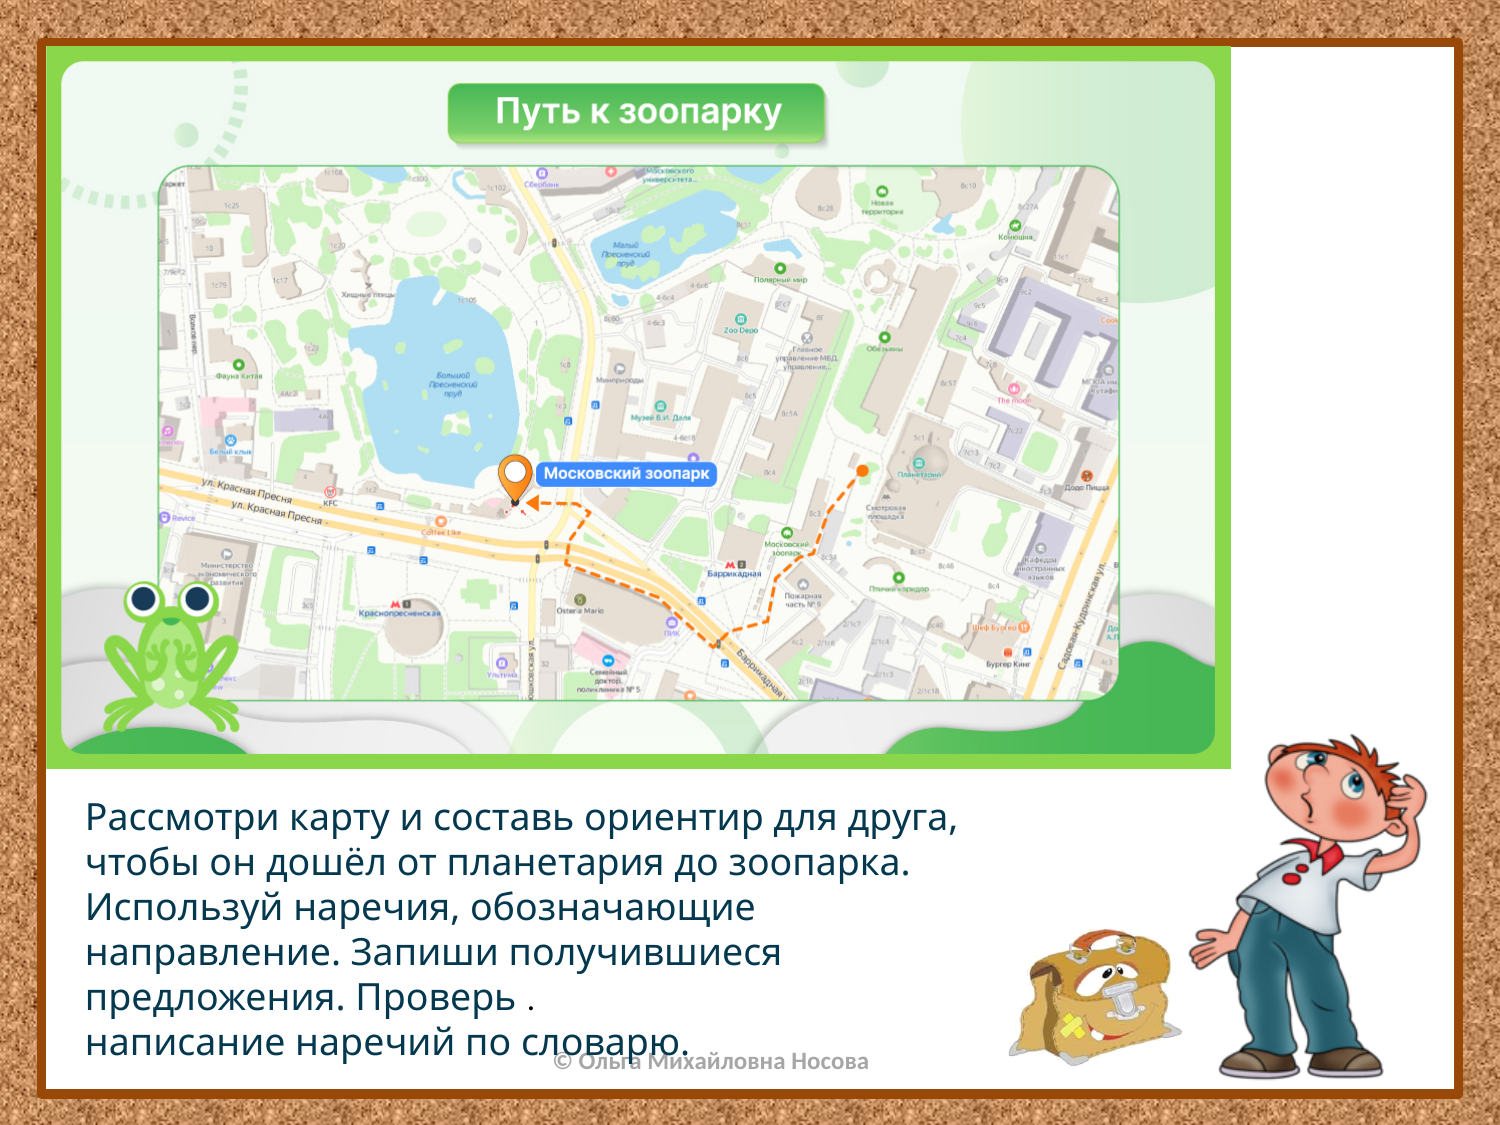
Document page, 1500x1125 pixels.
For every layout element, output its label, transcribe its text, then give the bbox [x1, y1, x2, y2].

text_box Рассмотри карту и составь ориентир для друга, чтобы он дошёл от планетария до зоопарка. Используй наречия, обозначающие направление. Запиши получившиеся предложения. Проверь . написание наречий по словарю. [70, 785, 997, 1070]
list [46, 46, 1231, 770]
picture [0, 0, 1500, 1125]
